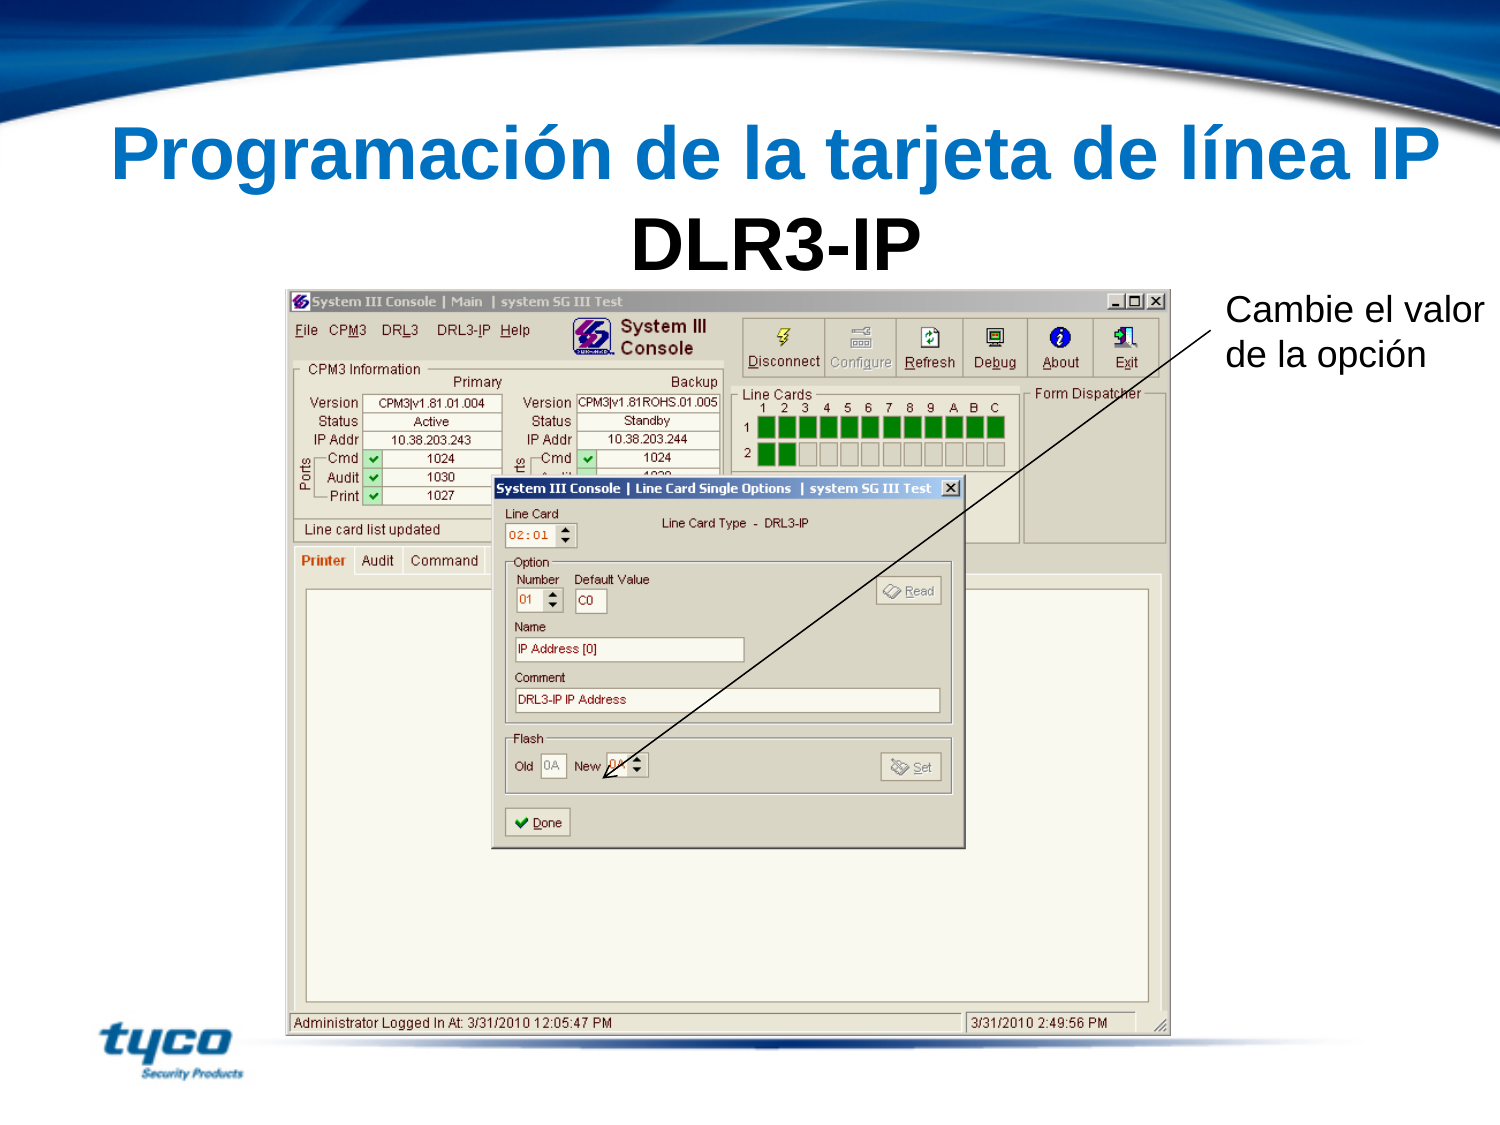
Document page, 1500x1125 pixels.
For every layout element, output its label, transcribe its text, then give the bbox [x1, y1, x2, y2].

picture [1, 289, 1495, 1125]
text_box Programación de la tarjeta de línea IP DLR3-IP [53, 97, 1500, 293]
text_box Cambie el valor de la opción [1210, 277, 1500, 383]
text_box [602, 353, 1211, 779]
picture [0, 0, 1500, 171]
